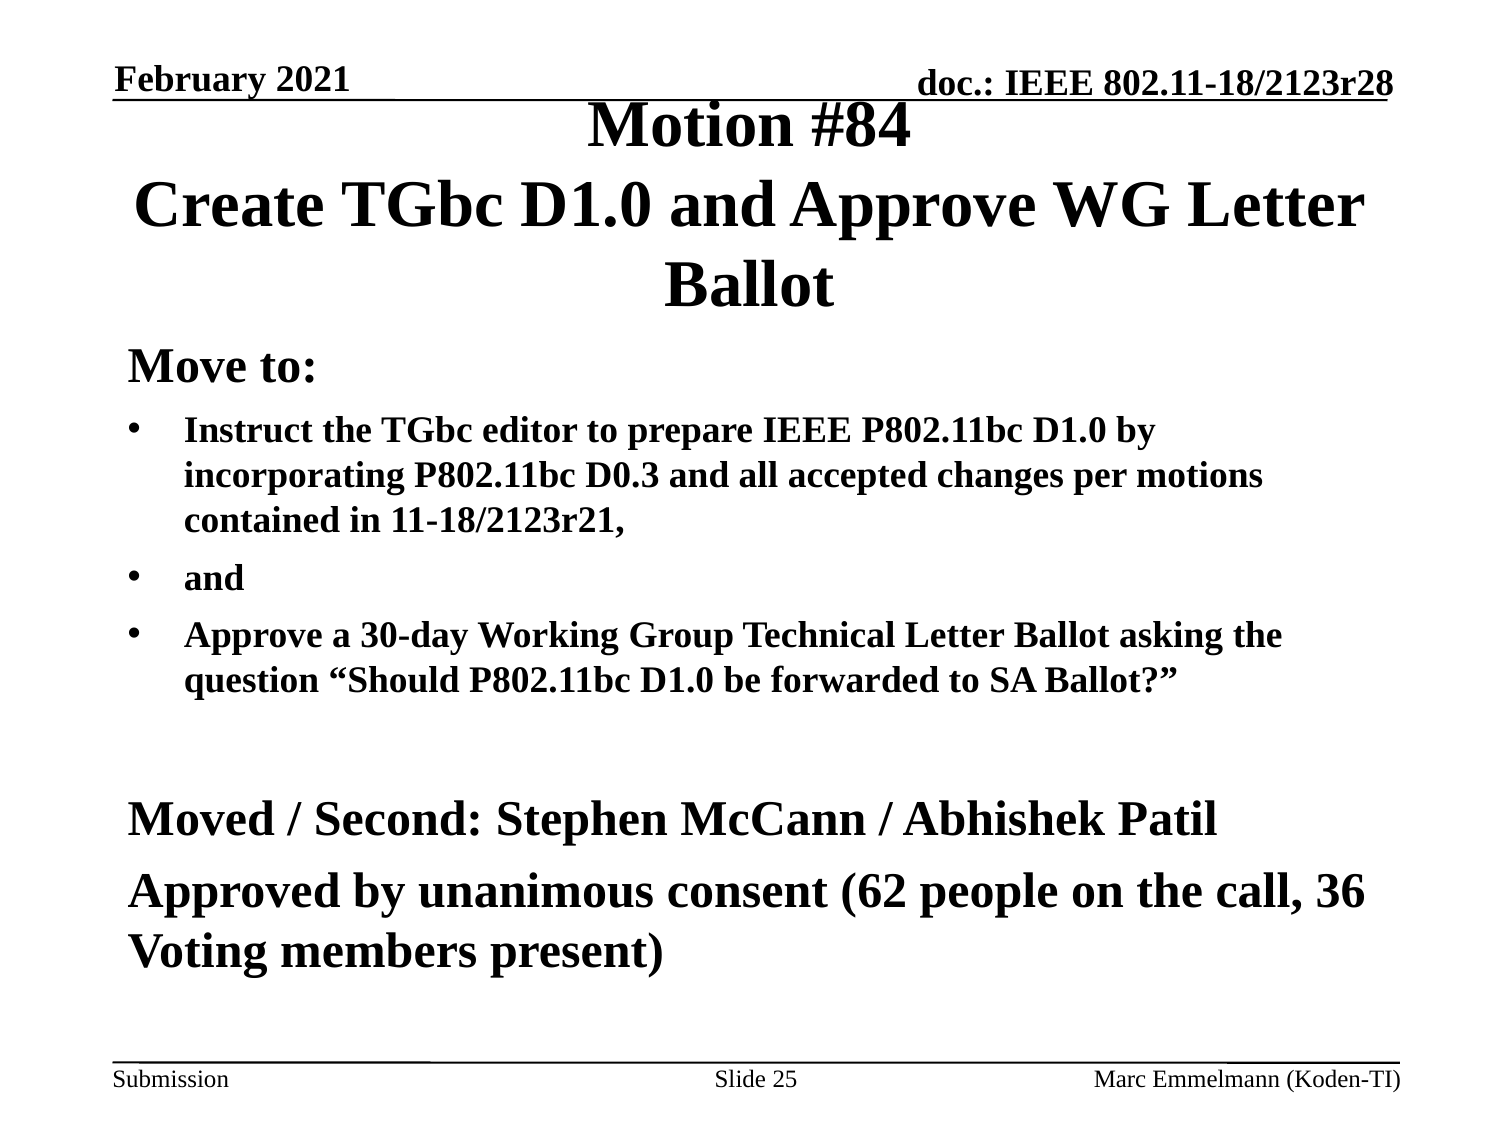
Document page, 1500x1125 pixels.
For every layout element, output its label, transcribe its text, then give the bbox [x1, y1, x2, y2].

footer Marc Emmelmann (Koden-TI) [878, 1061, 1402, 1093]
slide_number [114, 54, 423, 100]
list Move to: Instruct the TGbc editor to prepare IEEE P802.11bc D1.0 by incorporating P802.11bc D0.3 and all accepted changes per motions contained in 11-18/2123r21, and Approve a 30-day Working Group Technical Letter Ballot asking the question “Should P802.11bc D1.0 be forwarded to SA Ballot?” Moved / Second: Stephen McCann / Abhishek Patil Approved by unanimous consent (62 people on the call, 36 Voting members present) [112, 324, 1388, 1000]
title Motion #84 Create TGbc D1.0 and Approve WG Letter Ballot [112, 112, 1388, 288]
slide_number Slide 25 [712, 1061, 800, 1123]
